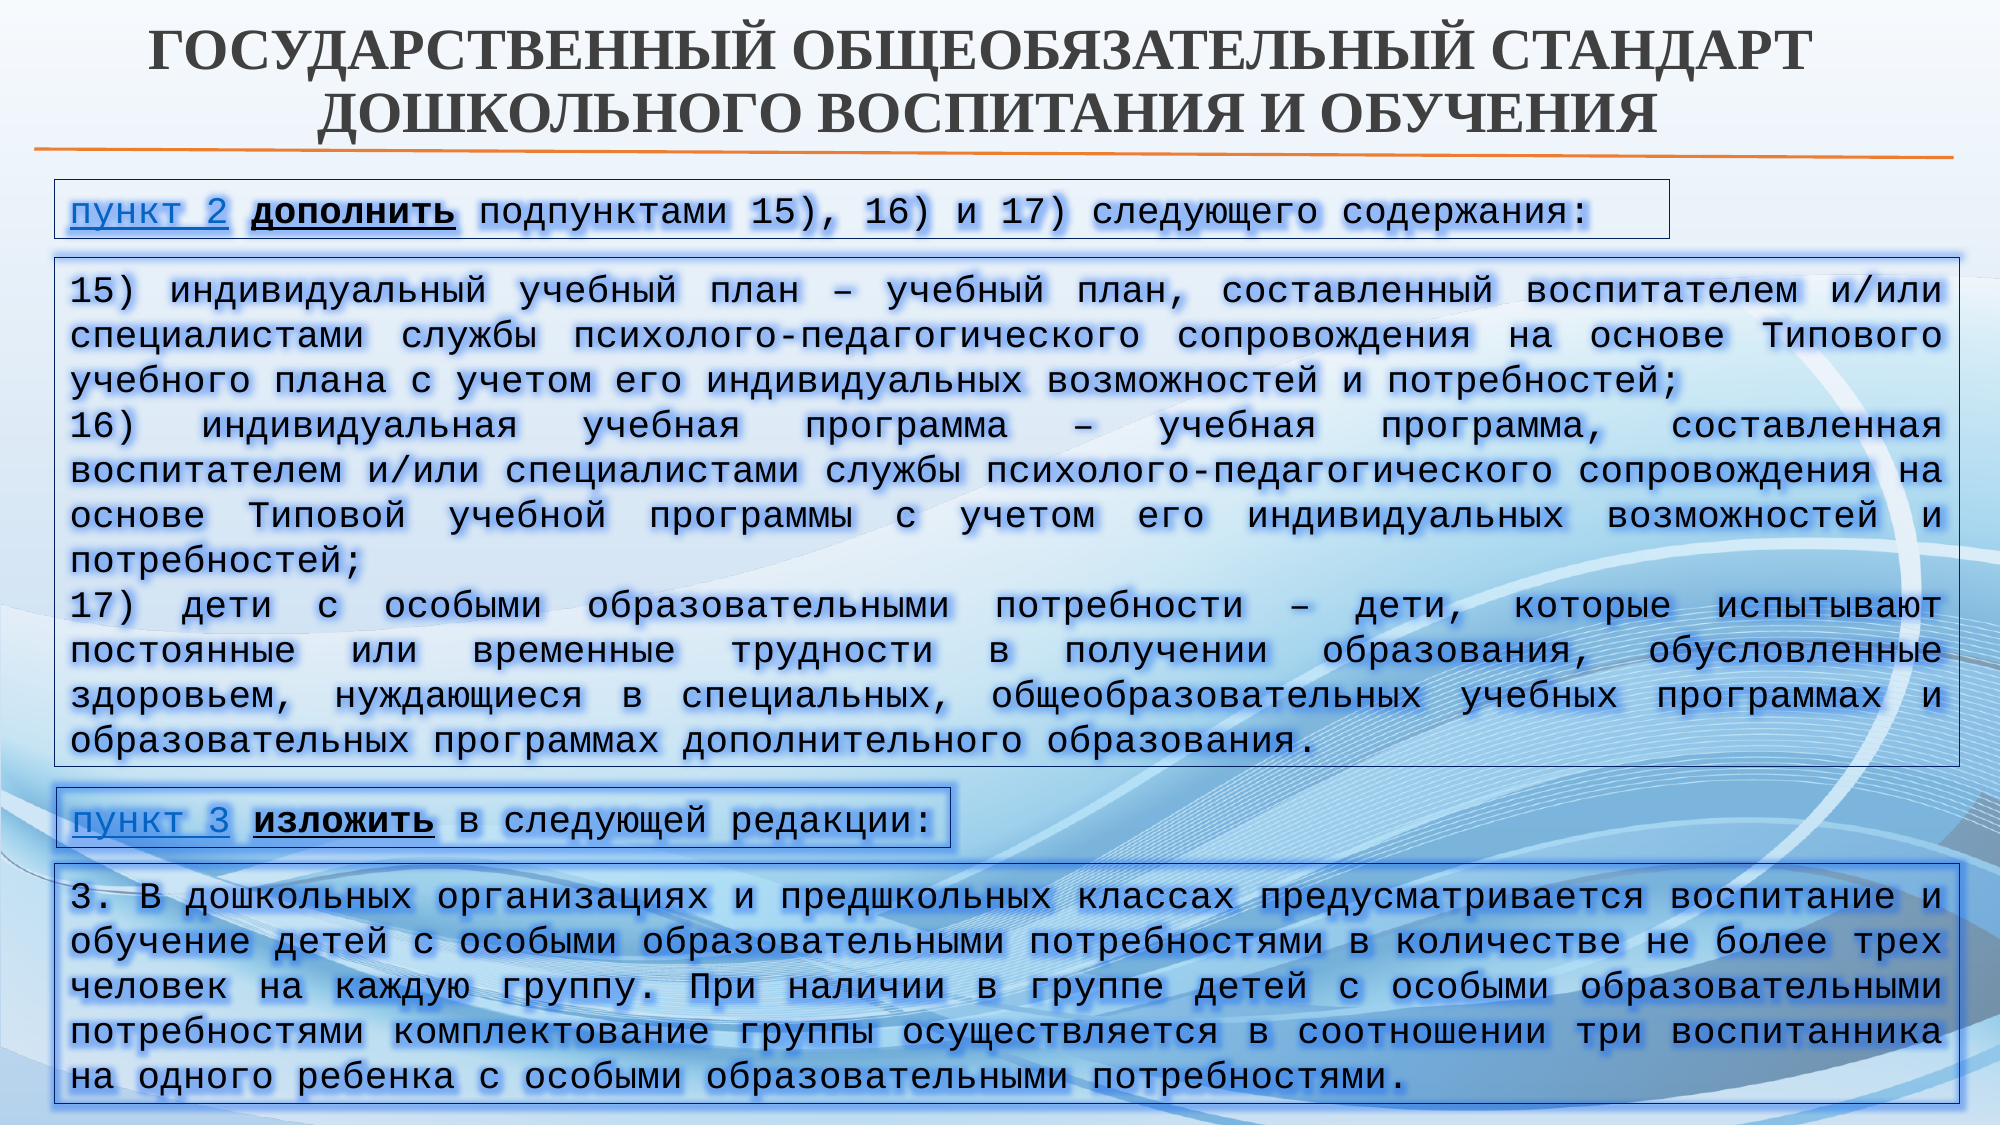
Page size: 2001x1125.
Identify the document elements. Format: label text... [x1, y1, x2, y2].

picture [0, 238, 2000, 1125]
text_box пункт 2 дополнить подпунктами 15), 16) и 17) следующего содержания: [54, 179, 1670, 238]
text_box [34, 149, 1954, 158]
title ГОСУДАРСТВЕННЫЙ ОБЩЕОБЯЗАТЕЛЬНЫЙ СТАНДАРТ ДОШКОЛЬНОГО ВОСПИТАНИЯ И ОБУЧЕНИЯ [125, 73, 1851, 149]
